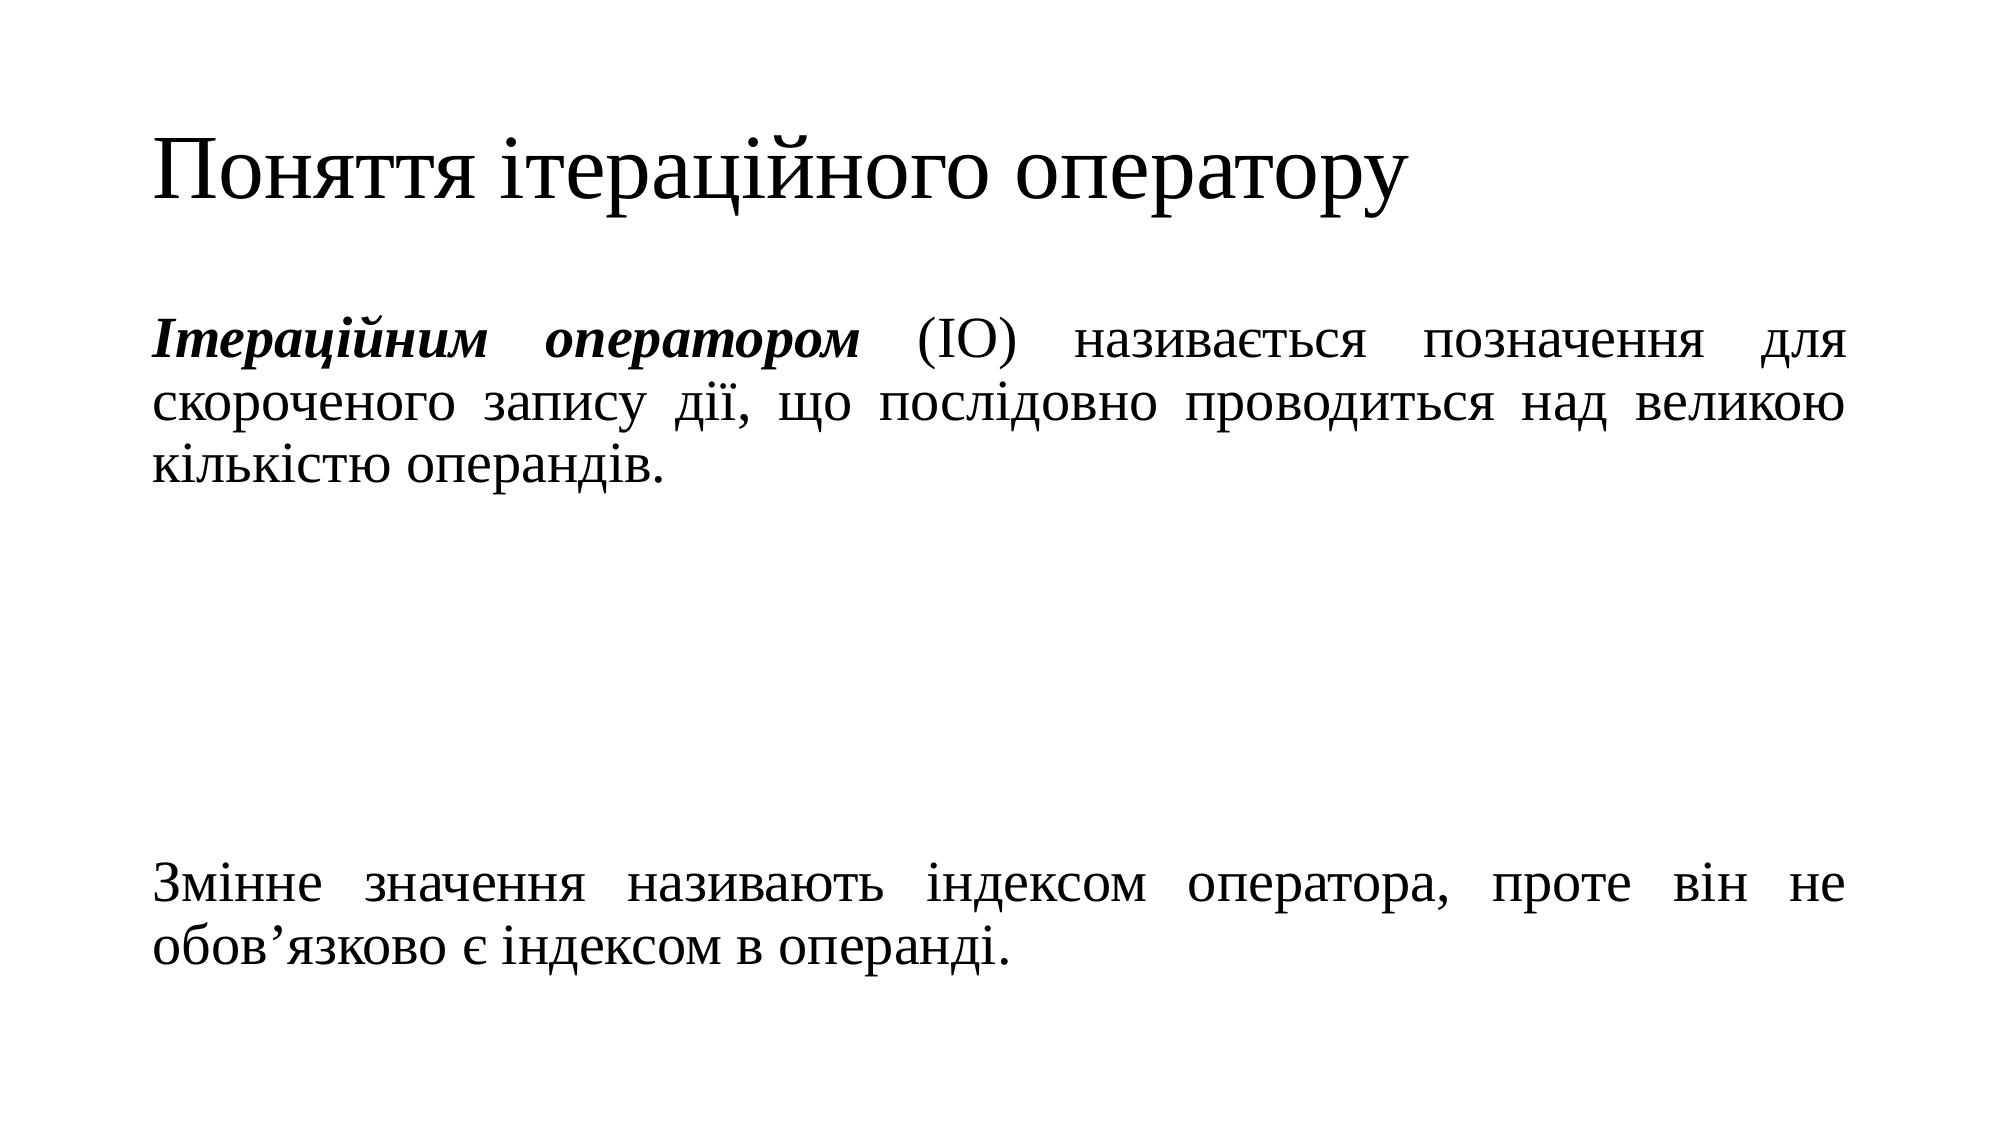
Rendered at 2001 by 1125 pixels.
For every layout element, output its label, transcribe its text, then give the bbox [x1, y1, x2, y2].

title Поняття ітераційного оператору [137, 59, 1863, 278]
